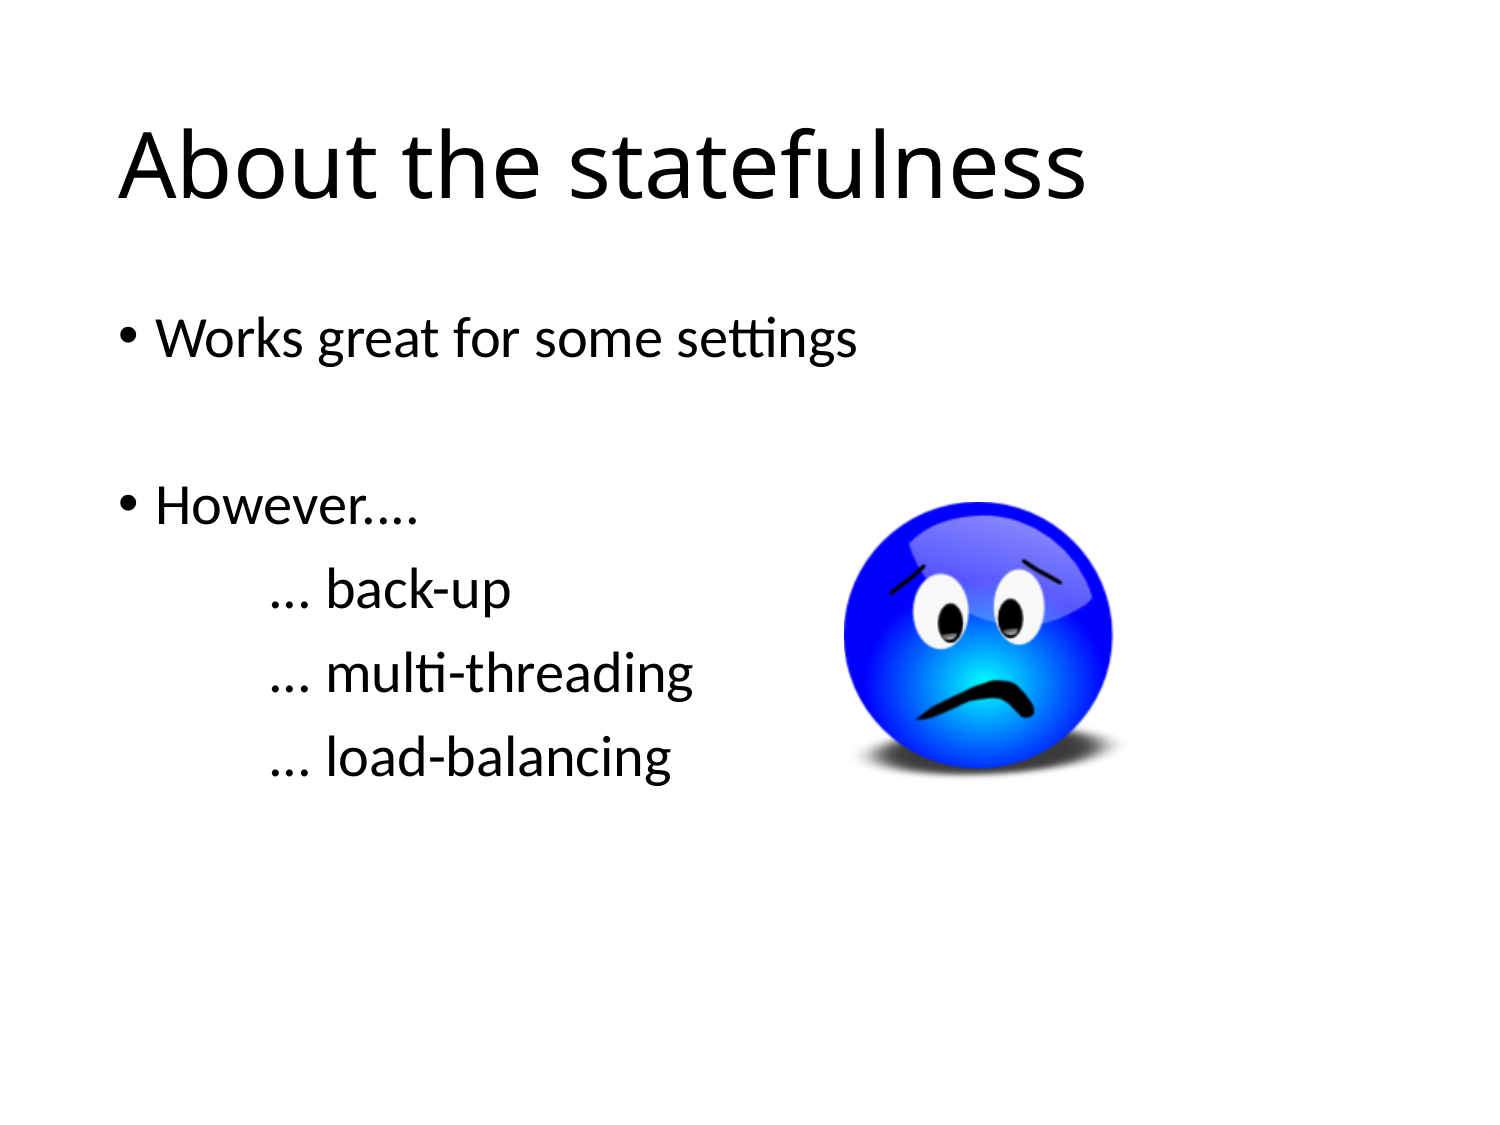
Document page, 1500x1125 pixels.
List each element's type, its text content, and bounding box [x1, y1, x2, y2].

picture [844, 502, 1132, 784]
title About the statefulness [103, 59, 1397, 278]
list Works great for some settings However.... ... back-up ... multi-threading ... load-balancing [103, 299, 1397, 1014]
